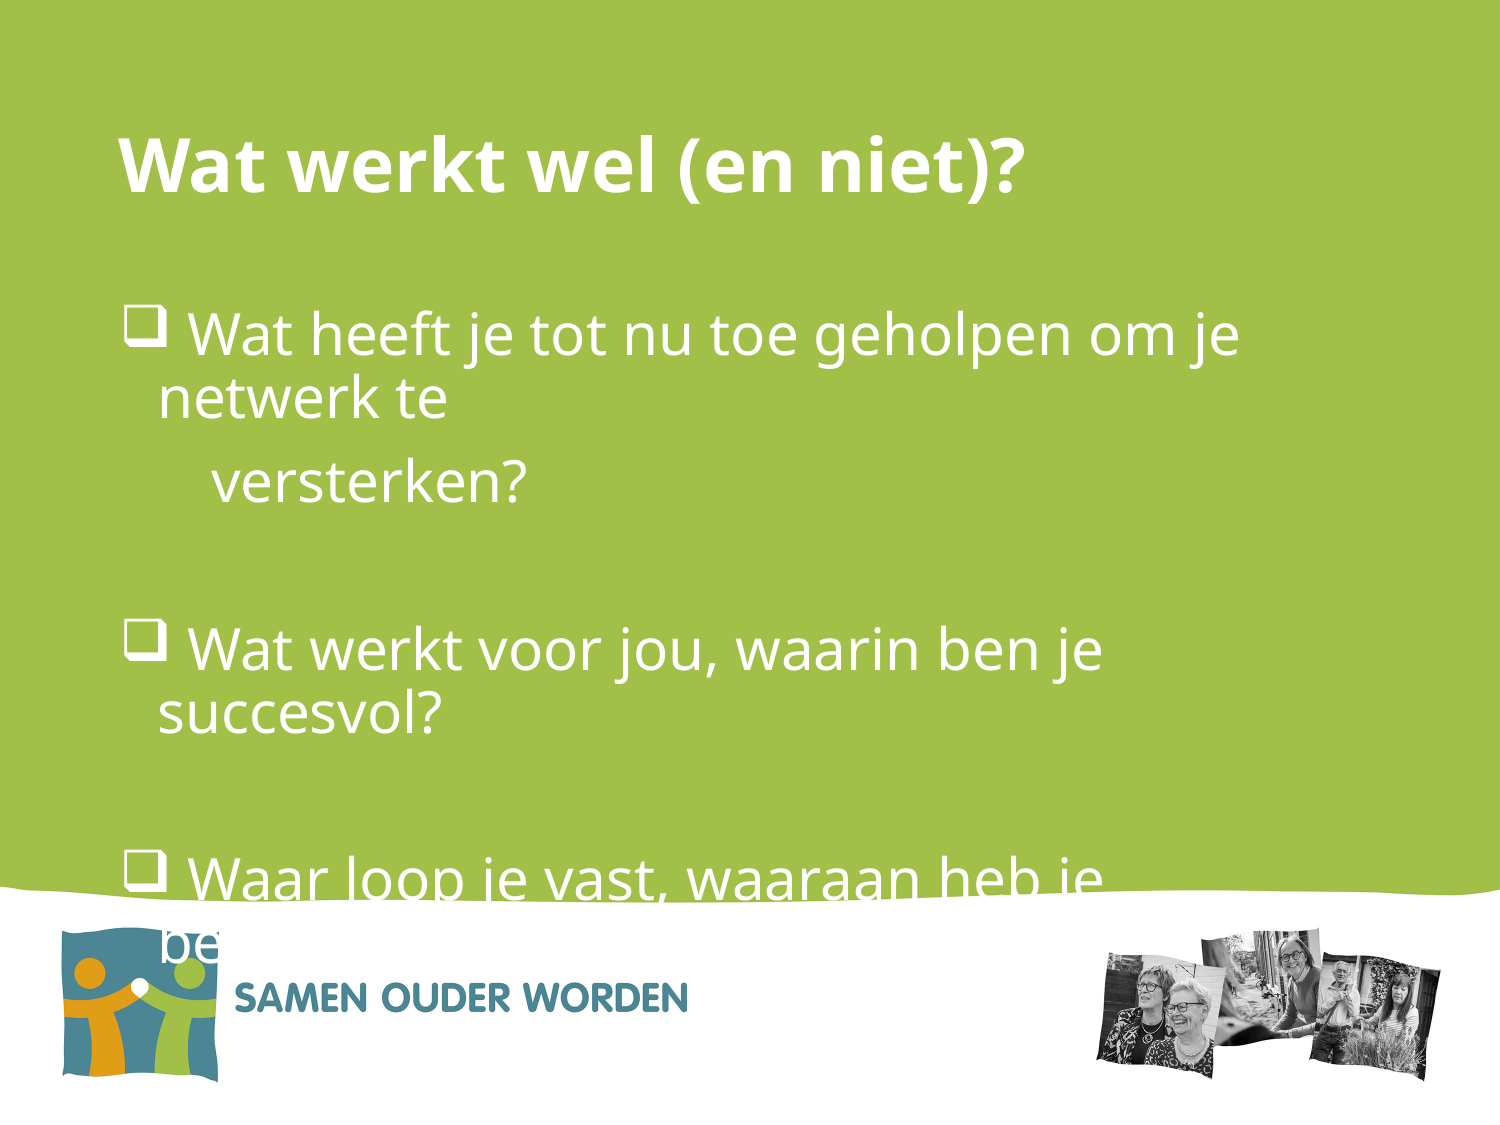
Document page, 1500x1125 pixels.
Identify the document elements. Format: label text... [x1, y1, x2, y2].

list Wat heeft je tot nu toe geholpen om je netwerk te versterken? Wat werkt voor jou, waarin ben je succesvol? Waar loop je vast, waaraan heb je behoefte? [104, 298, 1399, 1012]
title Wat werkt wel (en niet)? [103, 59, 1397, 278]
picture [0, 0, 1500, 1125]
